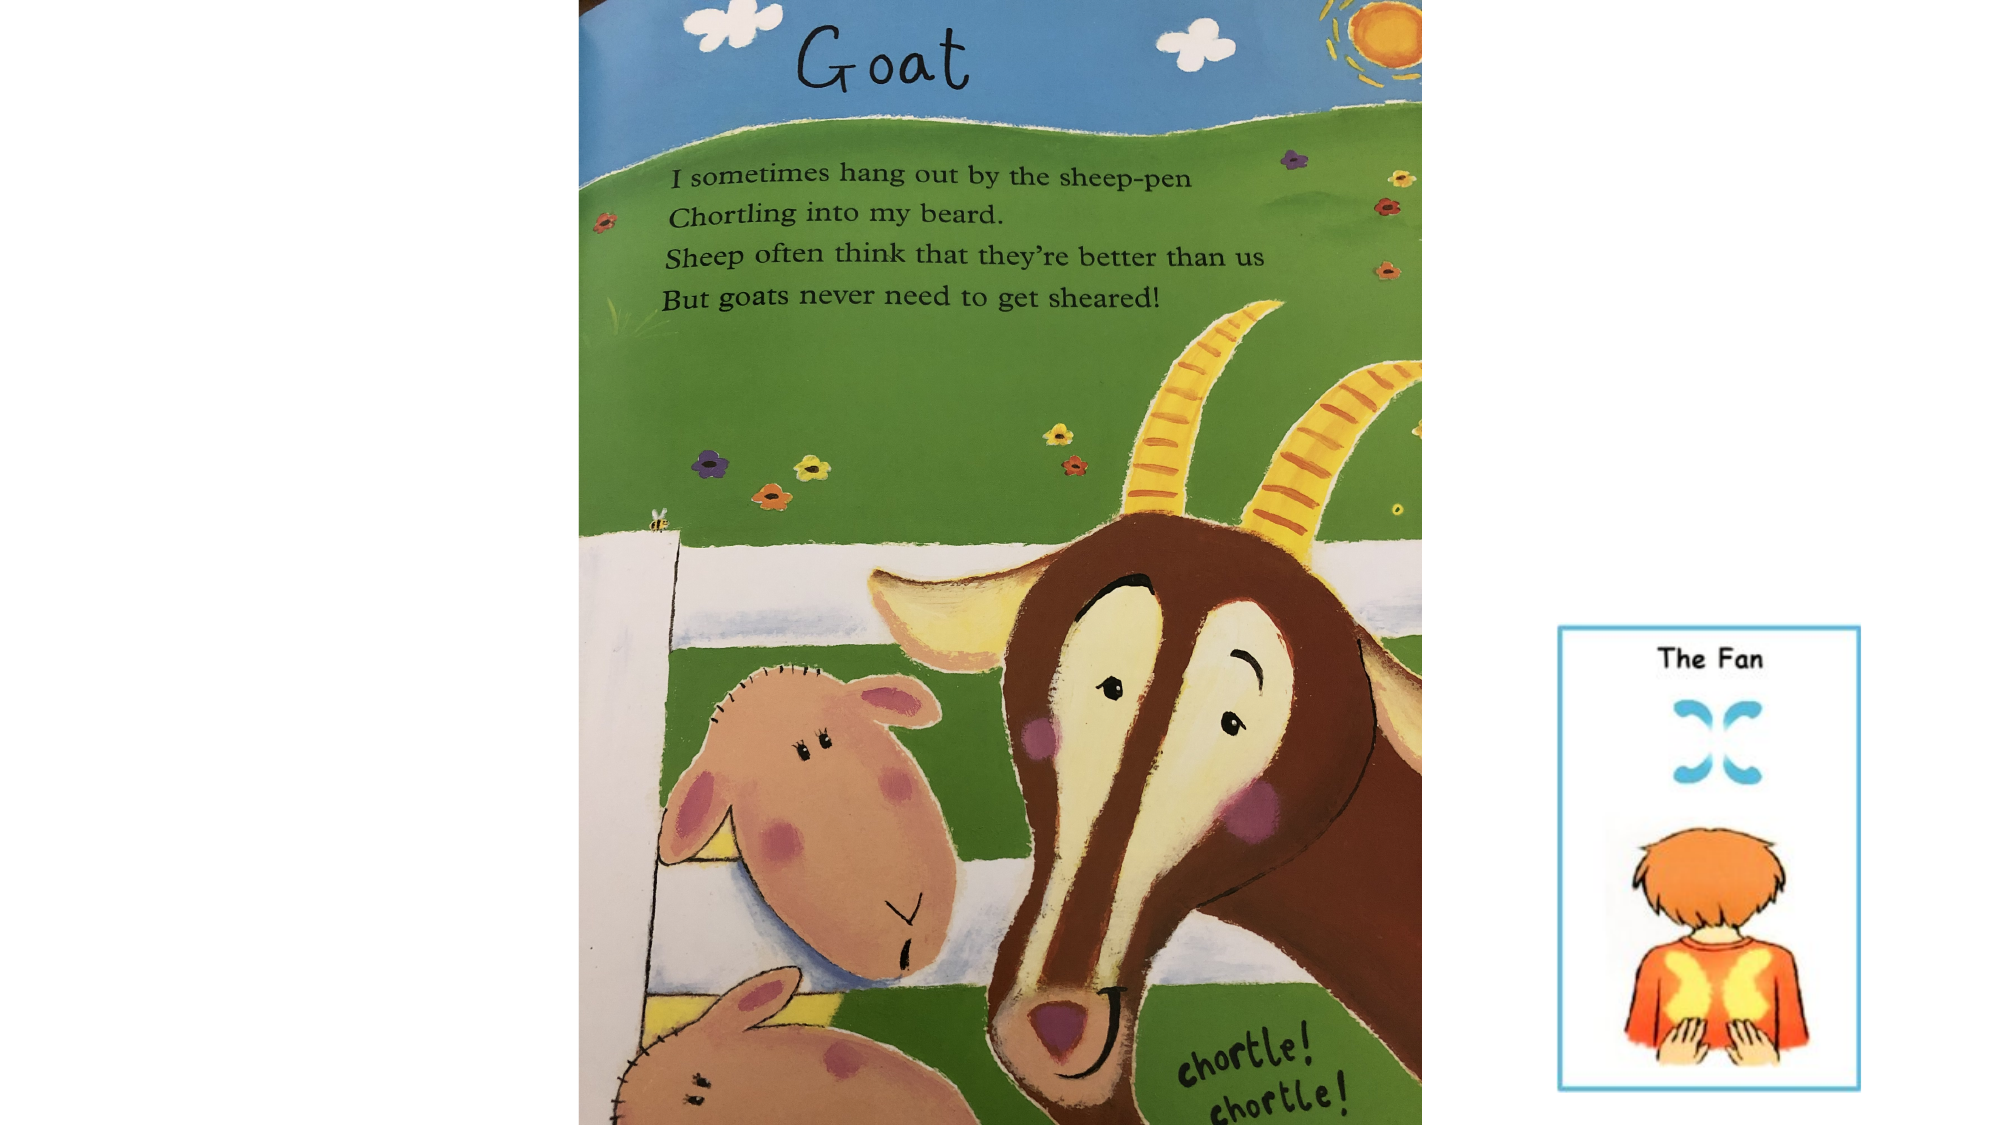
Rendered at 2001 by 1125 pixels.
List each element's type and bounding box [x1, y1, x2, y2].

picture [437, 1, 1862, 1124]
